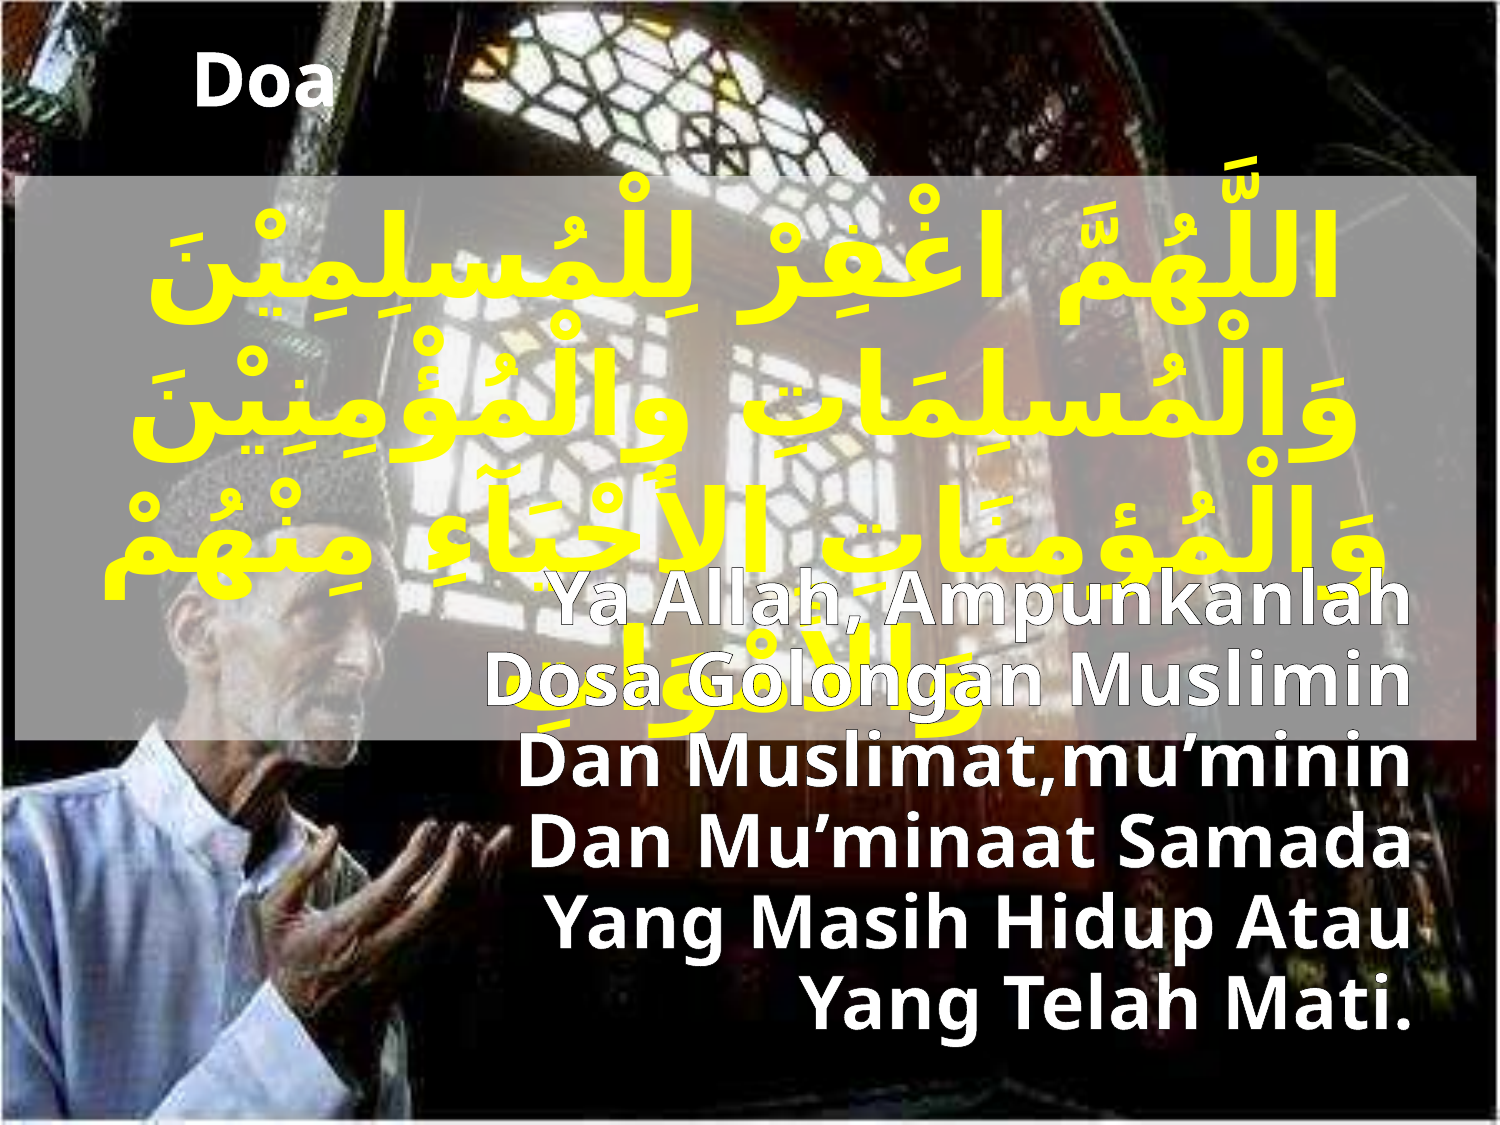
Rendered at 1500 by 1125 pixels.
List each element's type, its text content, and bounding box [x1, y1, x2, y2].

text_box Ya Allah, Ampunkanlah Dosa Golongan Muslimin Dan Muslimat,mu’minin Dan Mu’minaat Samada Yang Masih Hidup Atau Yang Telah Mati. [335, 550, 1430, 1055]
text_box اللَّهُمَّ اغْفِرْ لِلْمُسلِمِيْنَ وَالْمُسلِمَاتِ وِالْمُؤْمِنِيْنَ وَالْمُؤمِنَاتِ اﻷَحْيَآءِ مِنْهُمْ وَاﻷَمْوَاتِ [14, 175, 1477, 741]
picture [0, 0, 1500, 1125]
text_box Doa [174, 10, 529, 143]
